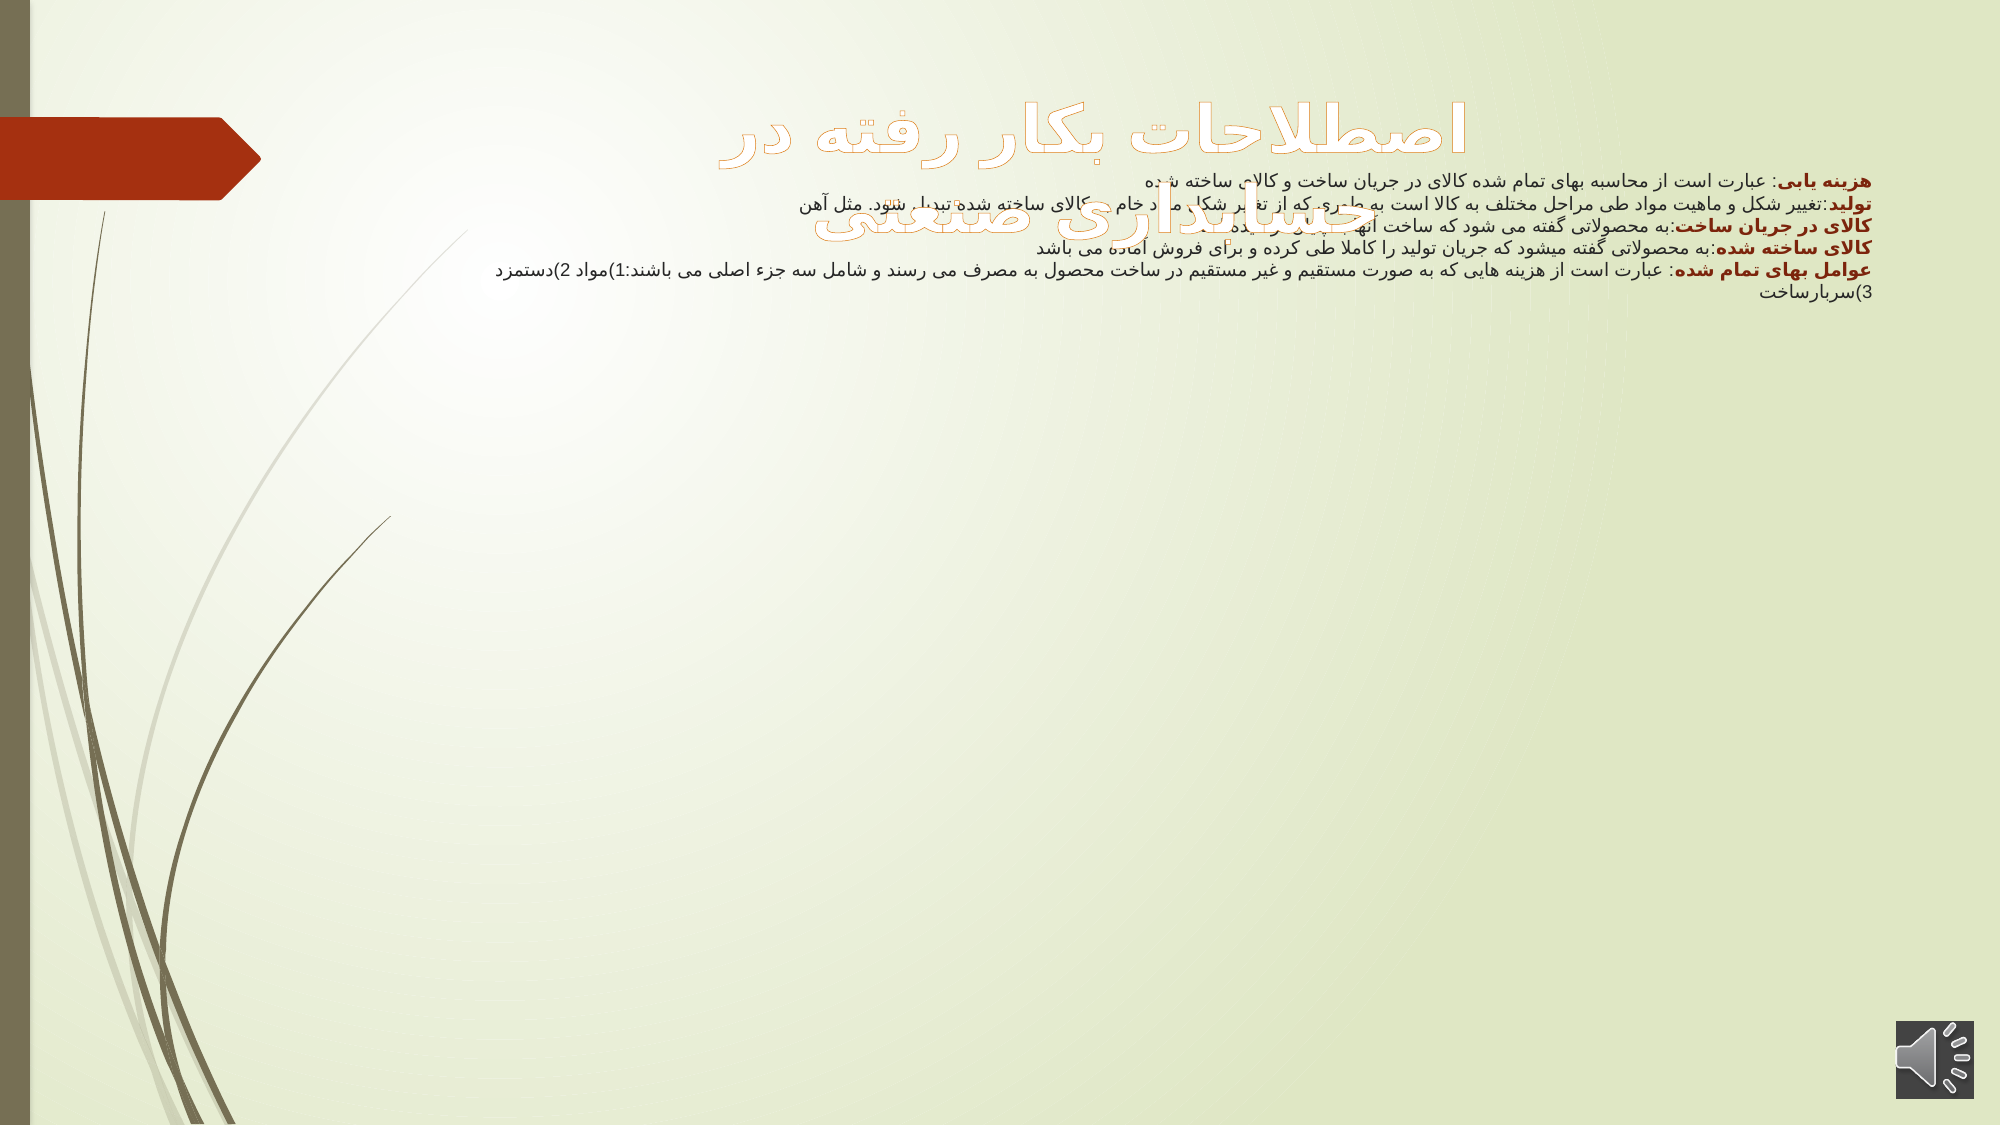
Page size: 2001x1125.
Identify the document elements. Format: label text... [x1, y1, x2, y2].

picture [1894, 1019, 1976, 1101]
text_box اصطلاحات بکار رفته در حسابداری صنعتی [575, 78, 1617, 254]
title هزینه یابی: عبارت است از محاسبه بهای تمام شده کالای در جریان ساخت و کالای ساخته شده تولید:تغییر شکل و ماهیت مواد طی مراحل مختلف به کالا است به طوری که از تغییر شکل مواد خام به کالای ساخته شده تبدیل شود. مثل آهن کالای در جریان ساخت:به محصولاتی گفته می شود که ساخت آنها به پایان نرسیده است کالای ساخته شده:به محصولاتی گفته میشود که جریان تولید را کاملا طی کرده و برای فروش آماده می باشد عوامل بهای تمام شده: عبارت است از هزینه هایی که به صورت مستقیم و غیر مستقیم در ساخت محصول به مصرف می رسند و شامل سه جزء اصلی می باشند:1)مواد 2)دستمزد 3)سربارساخت [425, 102, 1888, 313]
